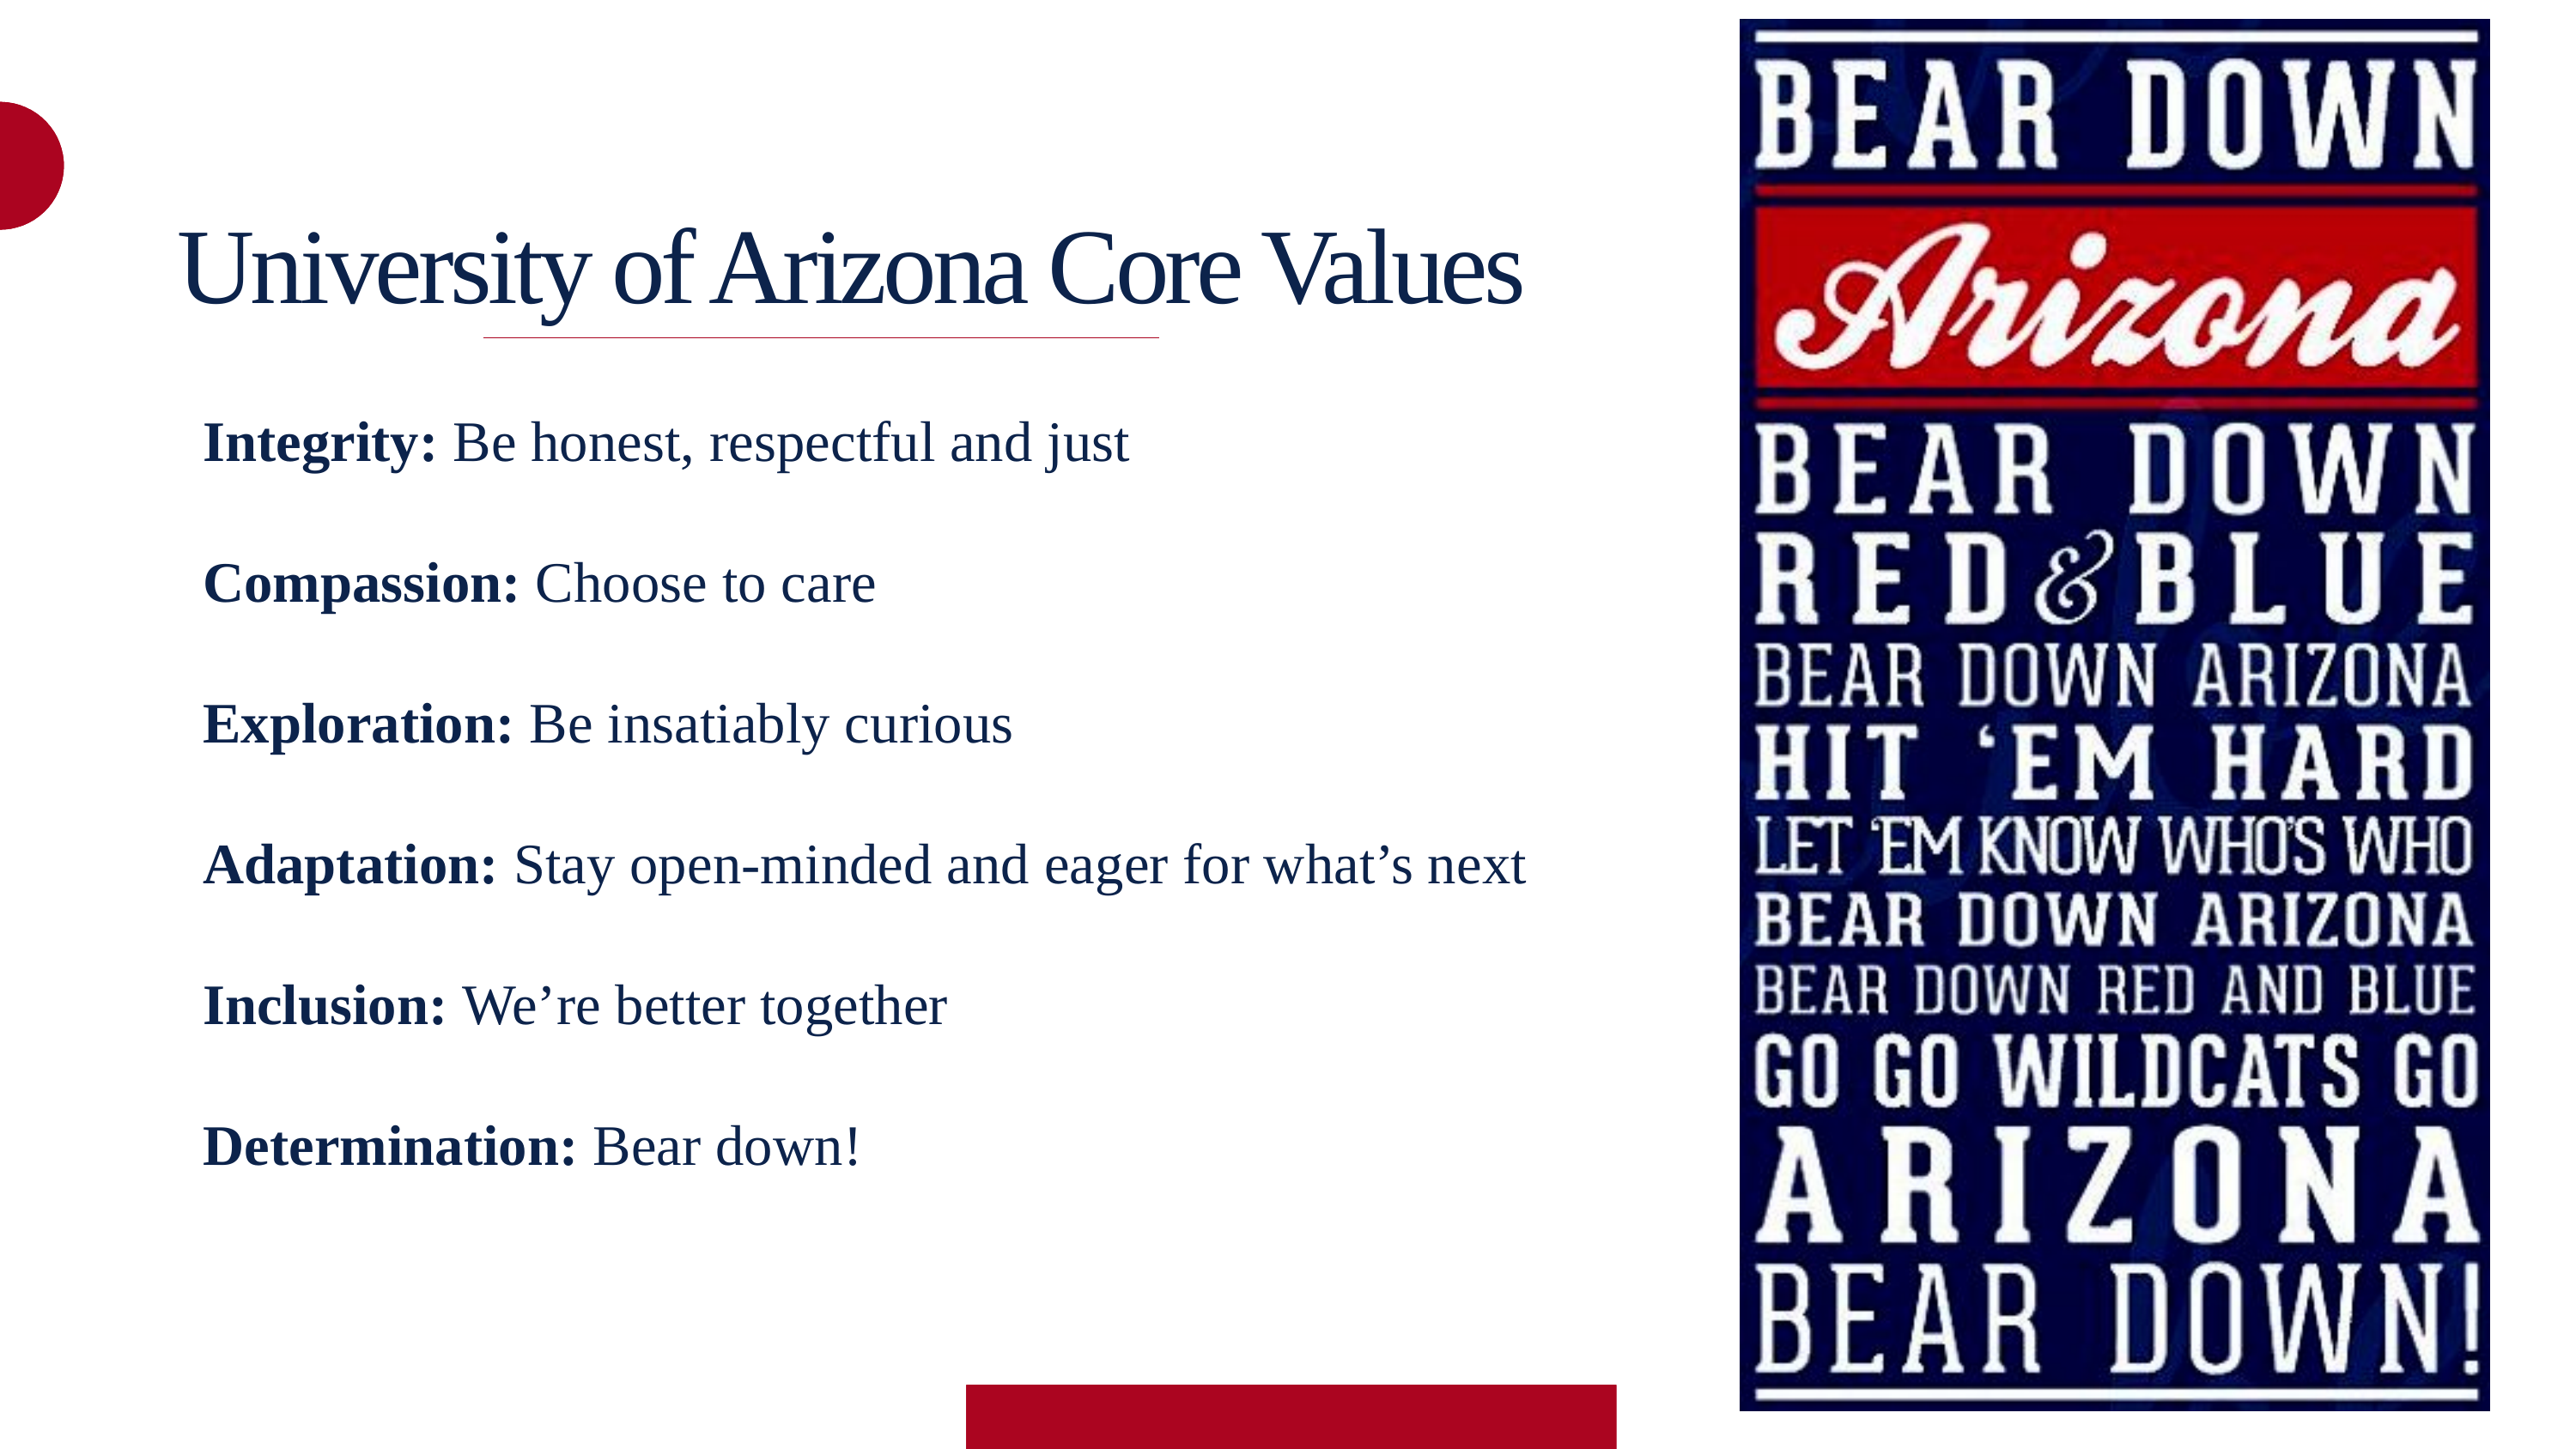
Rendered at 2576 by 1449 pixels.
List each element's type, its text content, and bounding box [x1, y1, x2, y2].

text_box Integrity: Be honest, respectful and just Compassion: Choose to care Exploration: Be insatiably curious Adaptation: Stay open-minded and eager for what’s next Inclusion: We’re better together Determination: Bear down! [201, 402, 1732, 1122]
title University of Arizona Core Values [85, 117, 1617, 488]
picture [1739, 19, 2491, 1411]
text_box [964, 1383, 1618, 1449]
